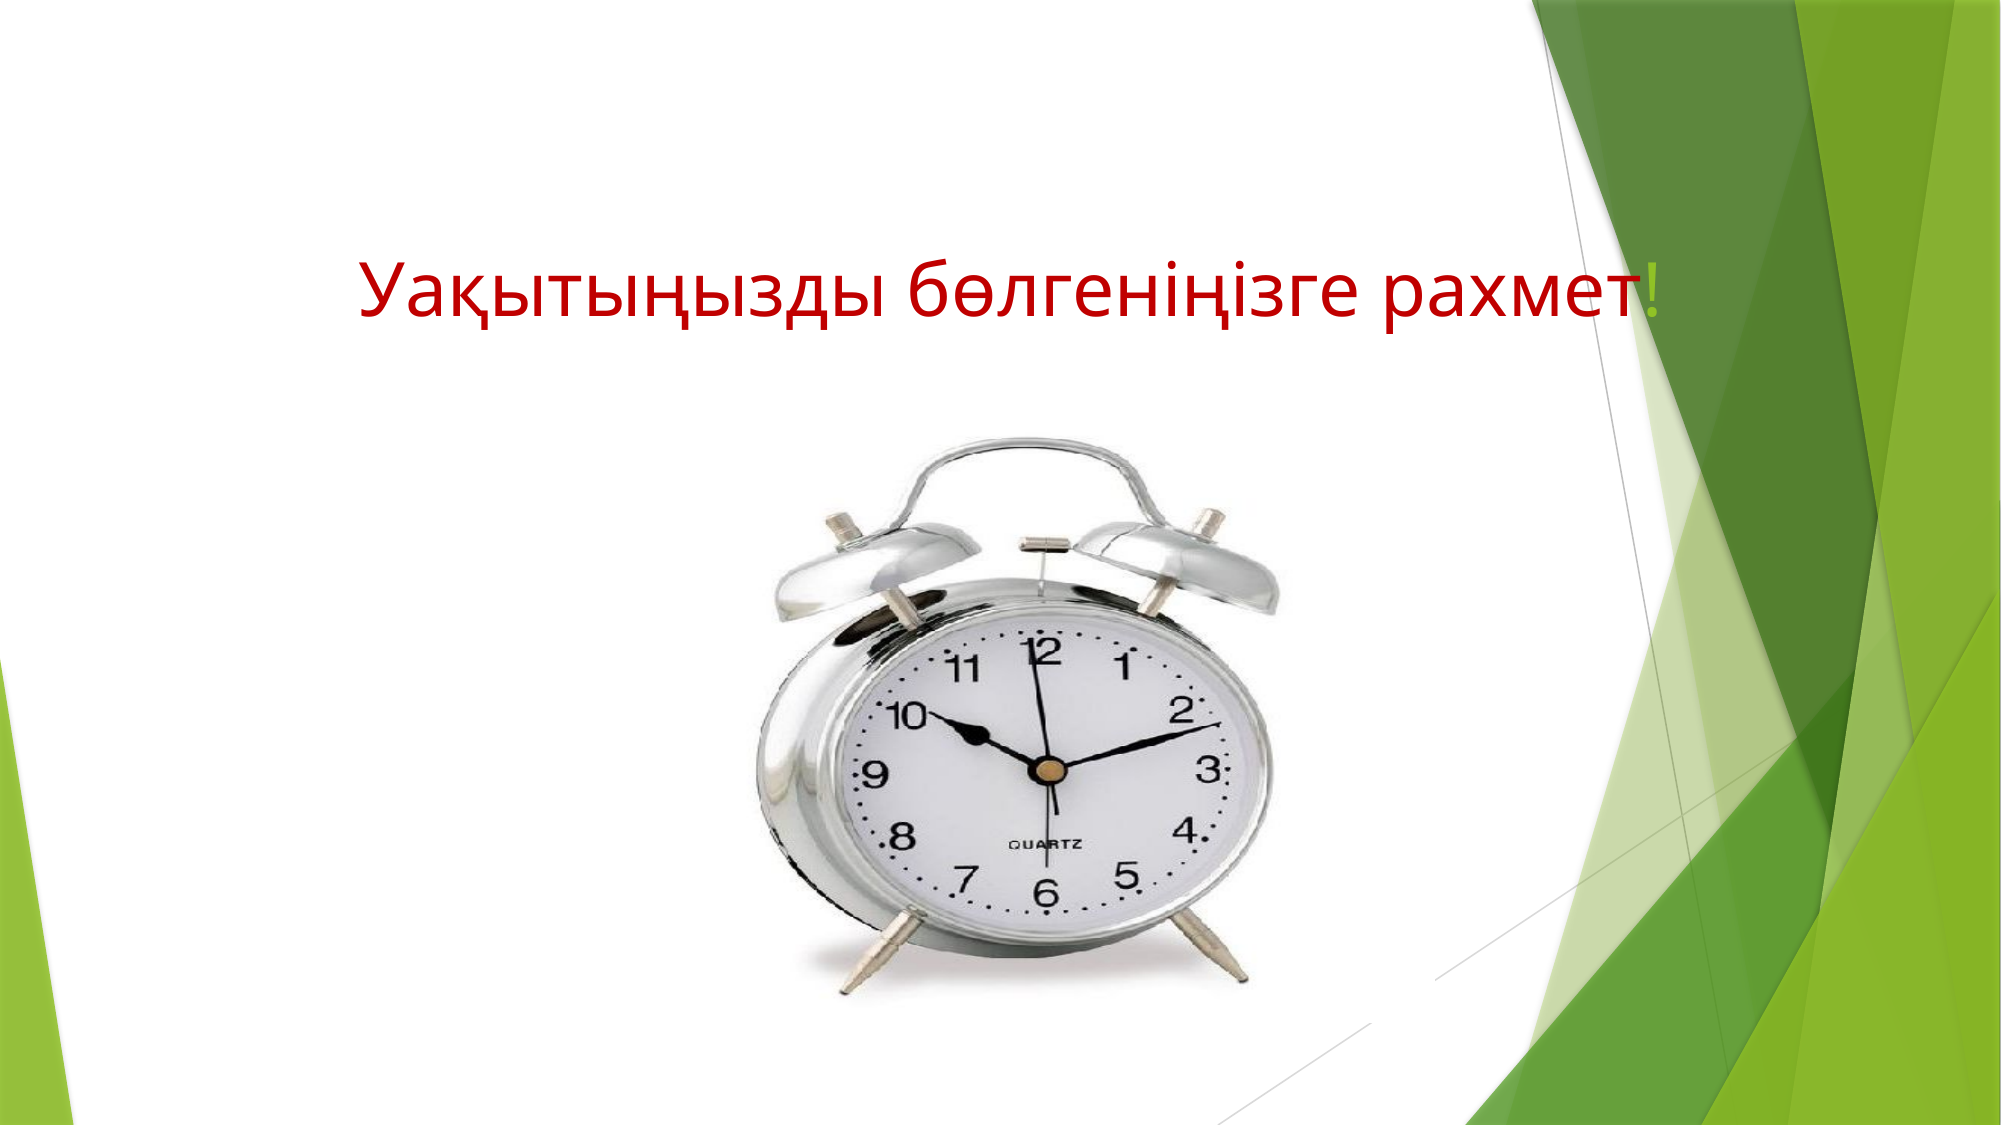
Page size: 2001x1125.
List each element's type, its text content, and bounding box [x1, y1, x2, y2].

picture [602, 408, 1436, 1024]
title Уақытыңызды бөлгеніңізге рахмет! [343, 234, 1694, 410]
